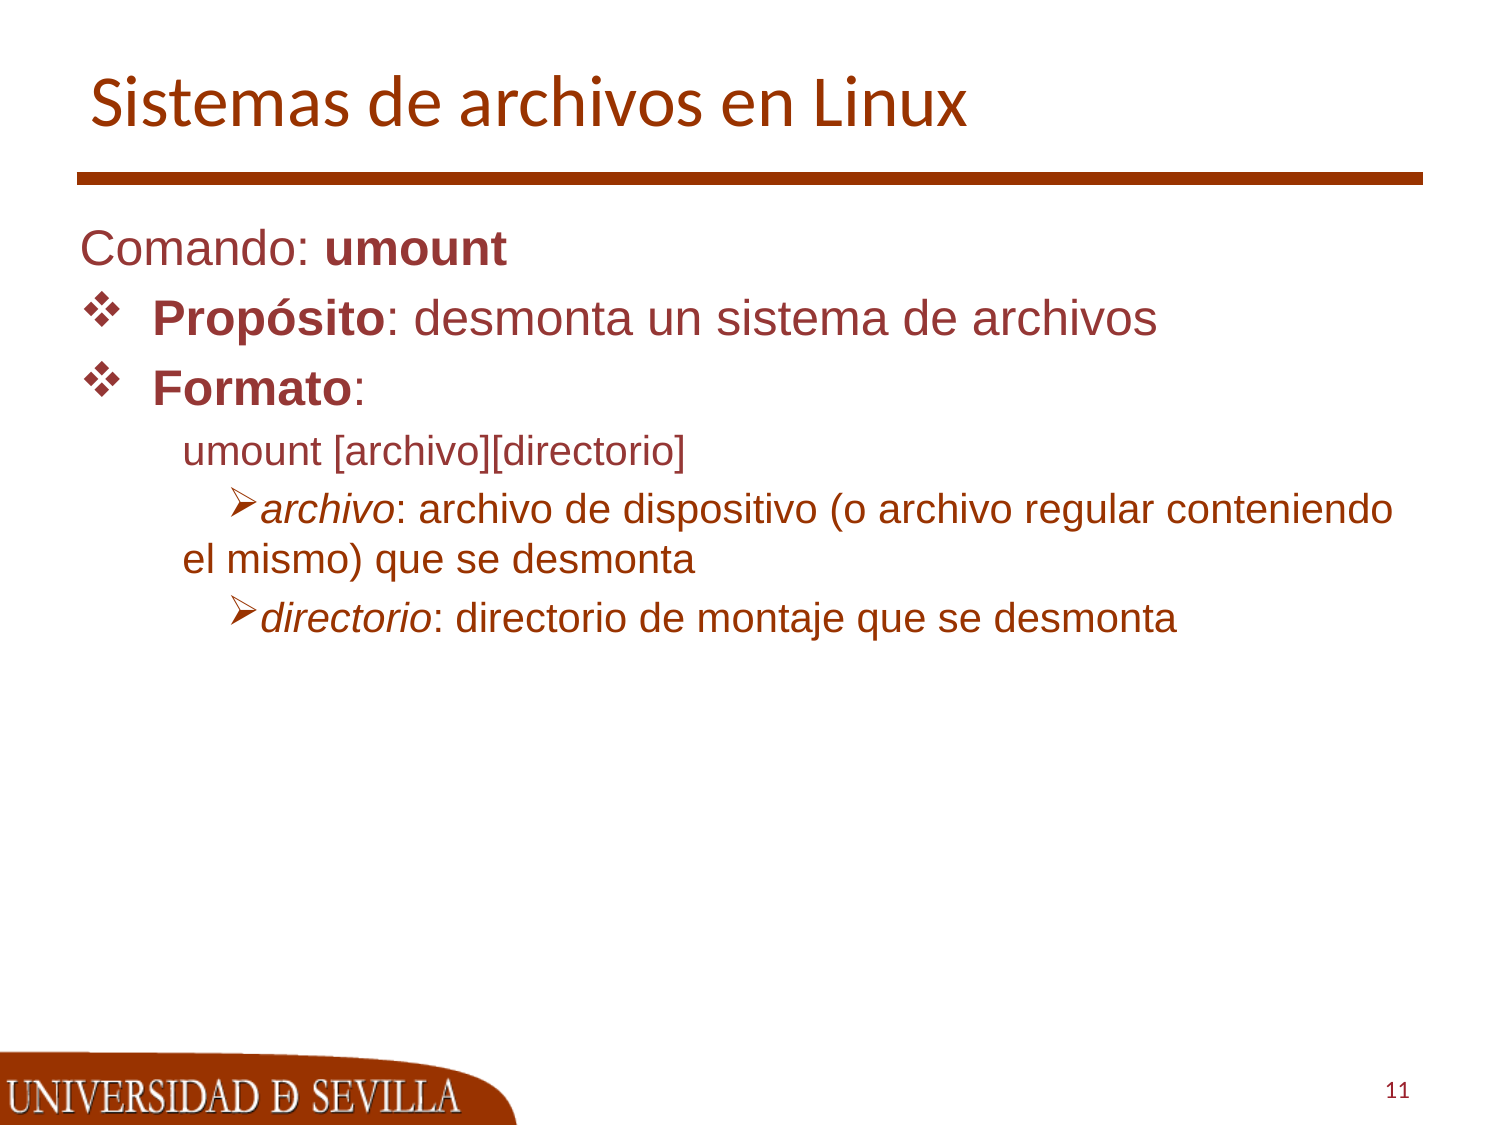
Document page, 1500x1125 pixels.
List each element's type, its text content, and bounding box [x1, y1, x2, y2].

picture [0, 1044, 520, 1125]
title Sistemas de archivos en Linux [75, 45, 1425, 149]
slide_number 11 [1074, 1058, 1425, 1119]
text_box Comando: umount Propósito: desmonta un sistema de archivos Formato: umount [archivo][directorio] archivo: archivo de dispositivo (o archivo regular conteniendo el mismo) que se desmonta directorio: directorio de montaje que se desmonta [64, 208, 1425, 393]
